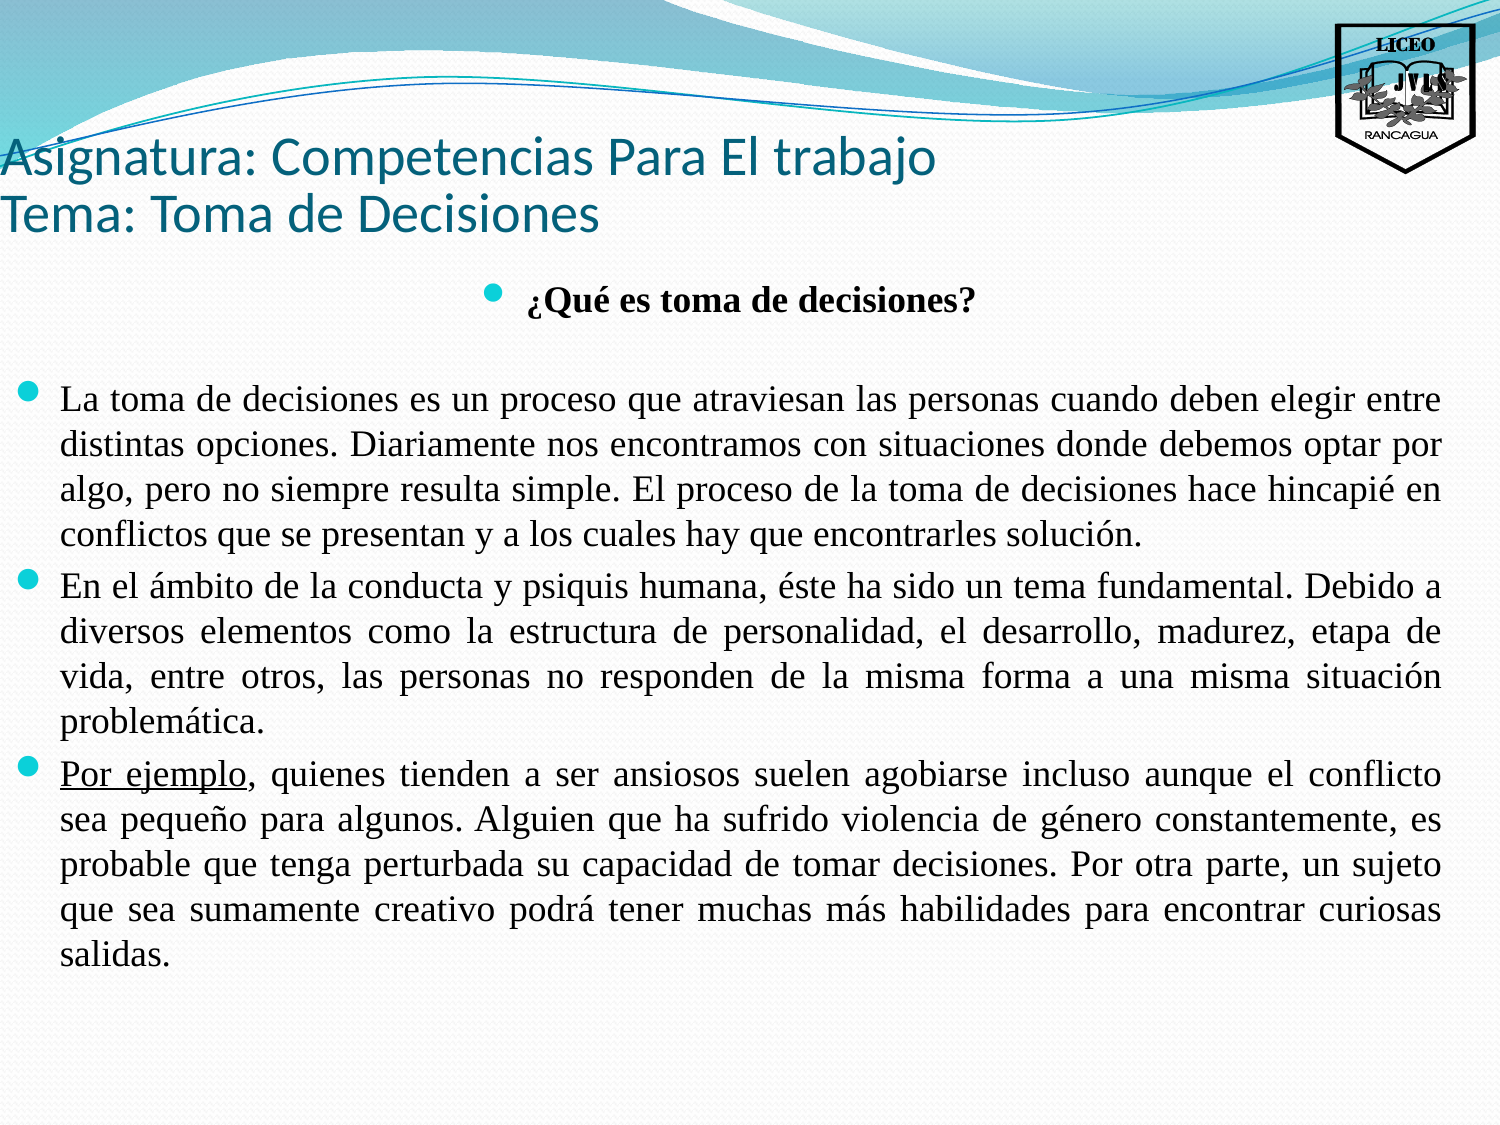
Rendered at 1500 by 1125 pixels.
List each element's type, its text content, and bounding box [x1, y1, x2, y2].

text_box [1328, 18, 1483, 179]
title Asignatura: Competencias Para El trabajo Tema: Toma de Decisiones [0, 125, 1288, 267]
subtitle ¿Qué es toma de decisiones? La toma de decisiones es un proceso que atraviesan las personas cuando deben elegir entre distintas opciones. Diariamente nos encontramos con situaciones donde debemos optar por algo, pero no siempre resulta simple. El proceso de la toma de decisiones hace hincapié en conflictos que se presentan y a los cuales hay que encontrarles solución. En el ámbito de la conducta y psiquis humana, éste ha sido un tema fundamental. Debido a diversos elementos como la estructura de personalidad, el desarrollo, madurez, etapa de vida, entre otros, las personas no responden de la misma forma a una misma situación problemática. Por ejemplo, quienes tienden a ser ansiosos suelen agobiarse incluso aunque el conflicto sea pequeño para algunos. Alguien que ha sufrido violencia de género constantemente, es probable que tenga perturbada su capacidad de tomar decisiones. Por otra parte, un sujeto que sea sumamente creativo podrá tener muchas más habilidades para encontrar curiosas salidas. [0, 267, 1459, 1024]
